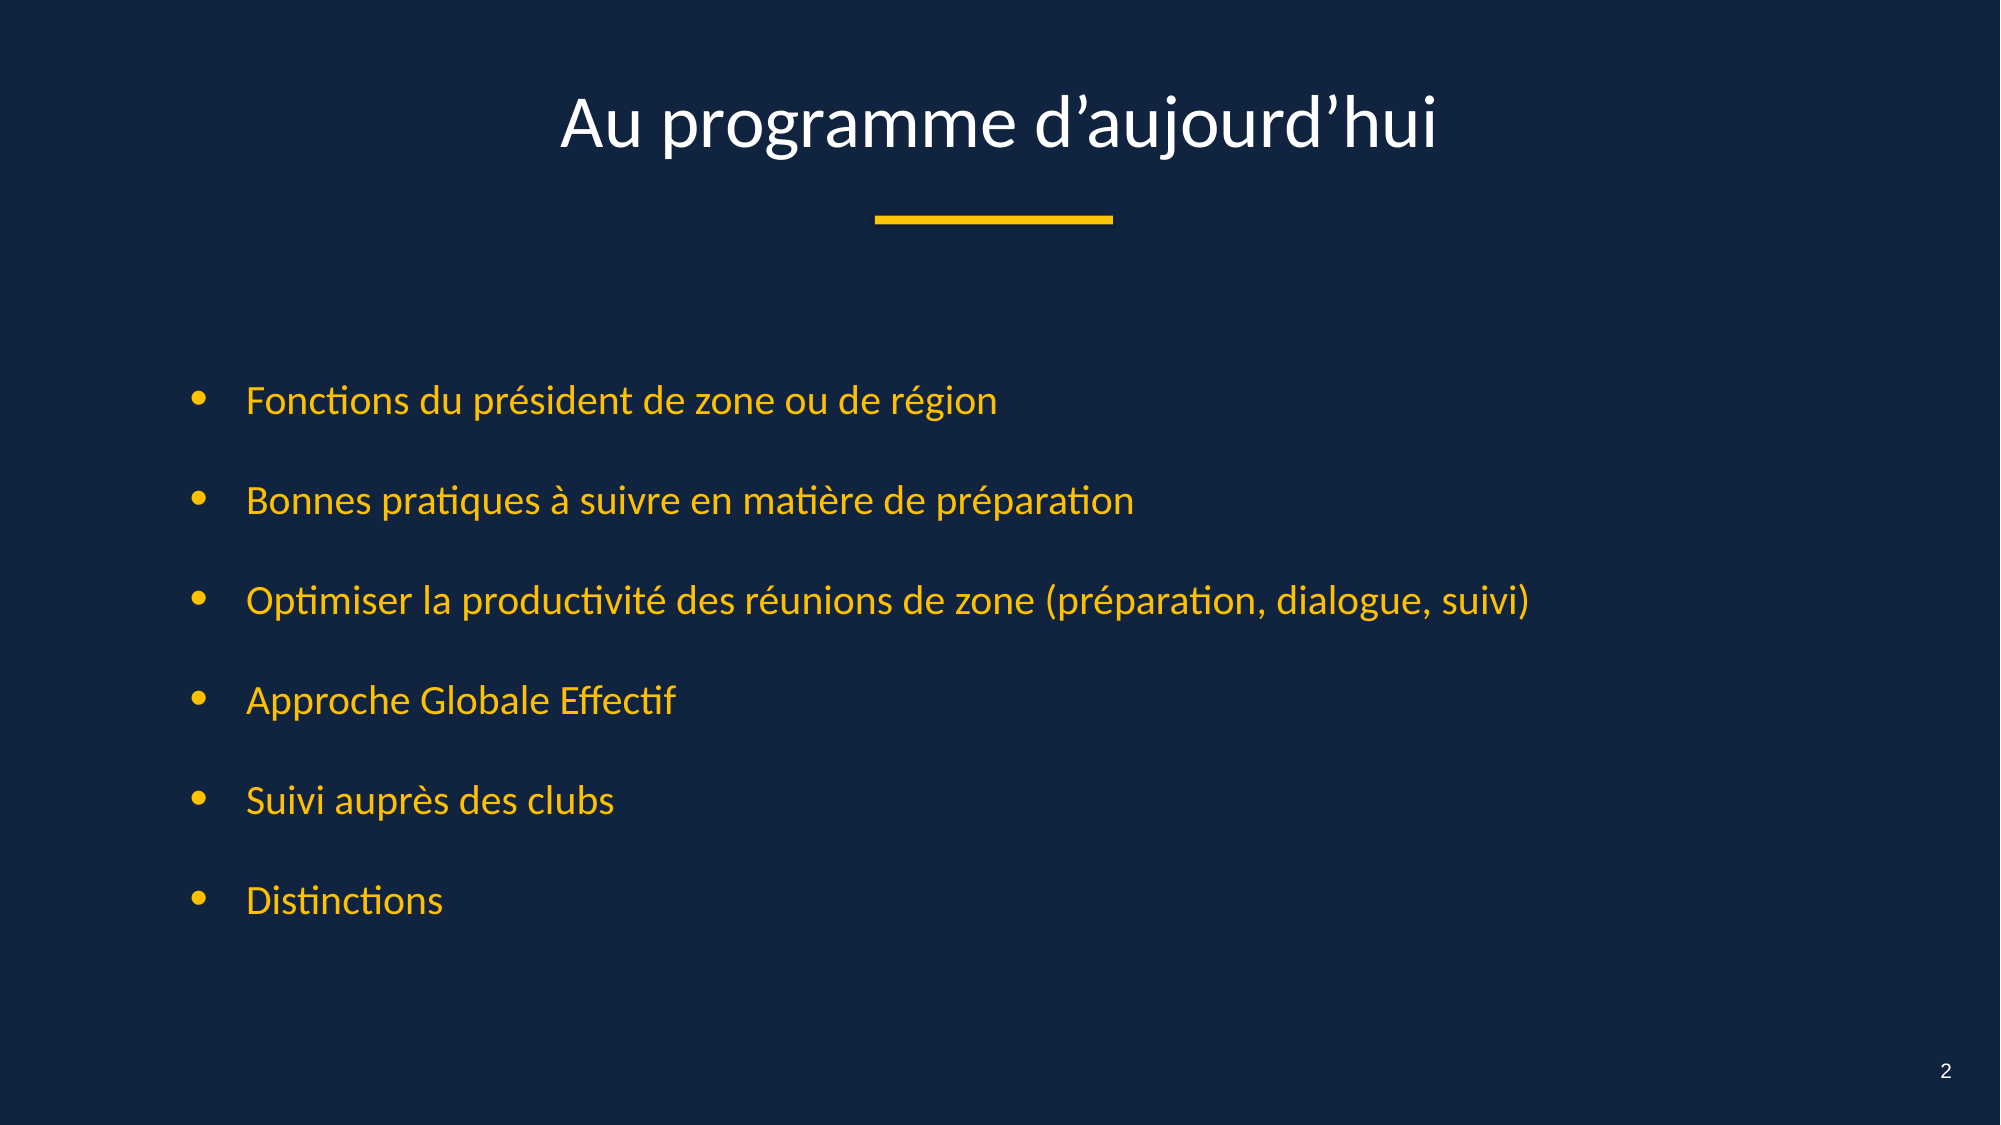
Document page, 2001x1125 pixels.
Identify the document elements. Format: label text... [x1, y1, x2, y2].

text_box Fonctions du président de zone ou de région Bonnes pratiques à suivre en matière de préparation Optimiser la productivité des réunions de zone (préparation, dialogue, suivi) Approche Globale Effectif Suivi auprès des clubs Distinctions [174, 365, 1825, 931]
text_box [874, 215, 1114, 225]
text_box Au programme d’aujourd’hui [99, 65, 1900, 184]
